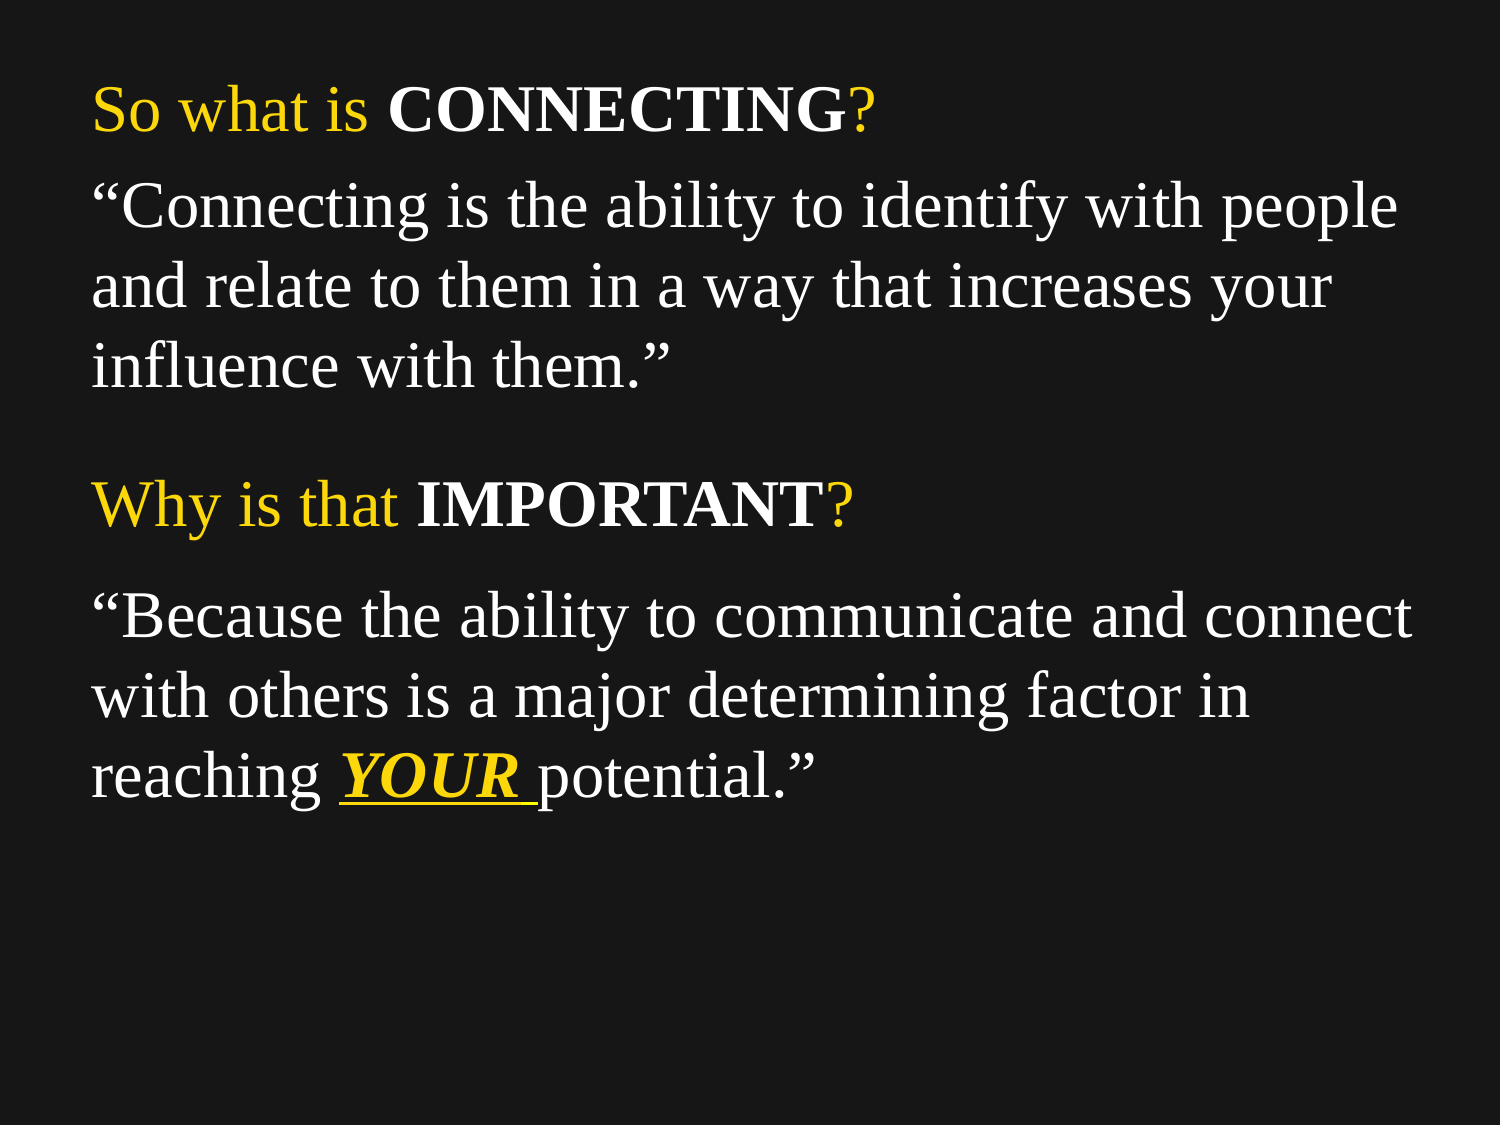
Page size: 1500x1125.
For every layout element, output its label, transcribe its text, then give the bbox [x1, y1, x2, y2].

text_box “Connecting is the ability to identify with people and relate to them in a way that increases your influence with them.” [77, 153, 1471, 408]
text_box So what is CONNECTING? [77, 57, 1471, 152]
text_box “Because the ability to communicate and connect with others is a major determining factor in reaching YOUR potential.” [77, 563, 1471, 819]
text_box Why is that IMPORTANT? [77, 452, 1471, 548]
